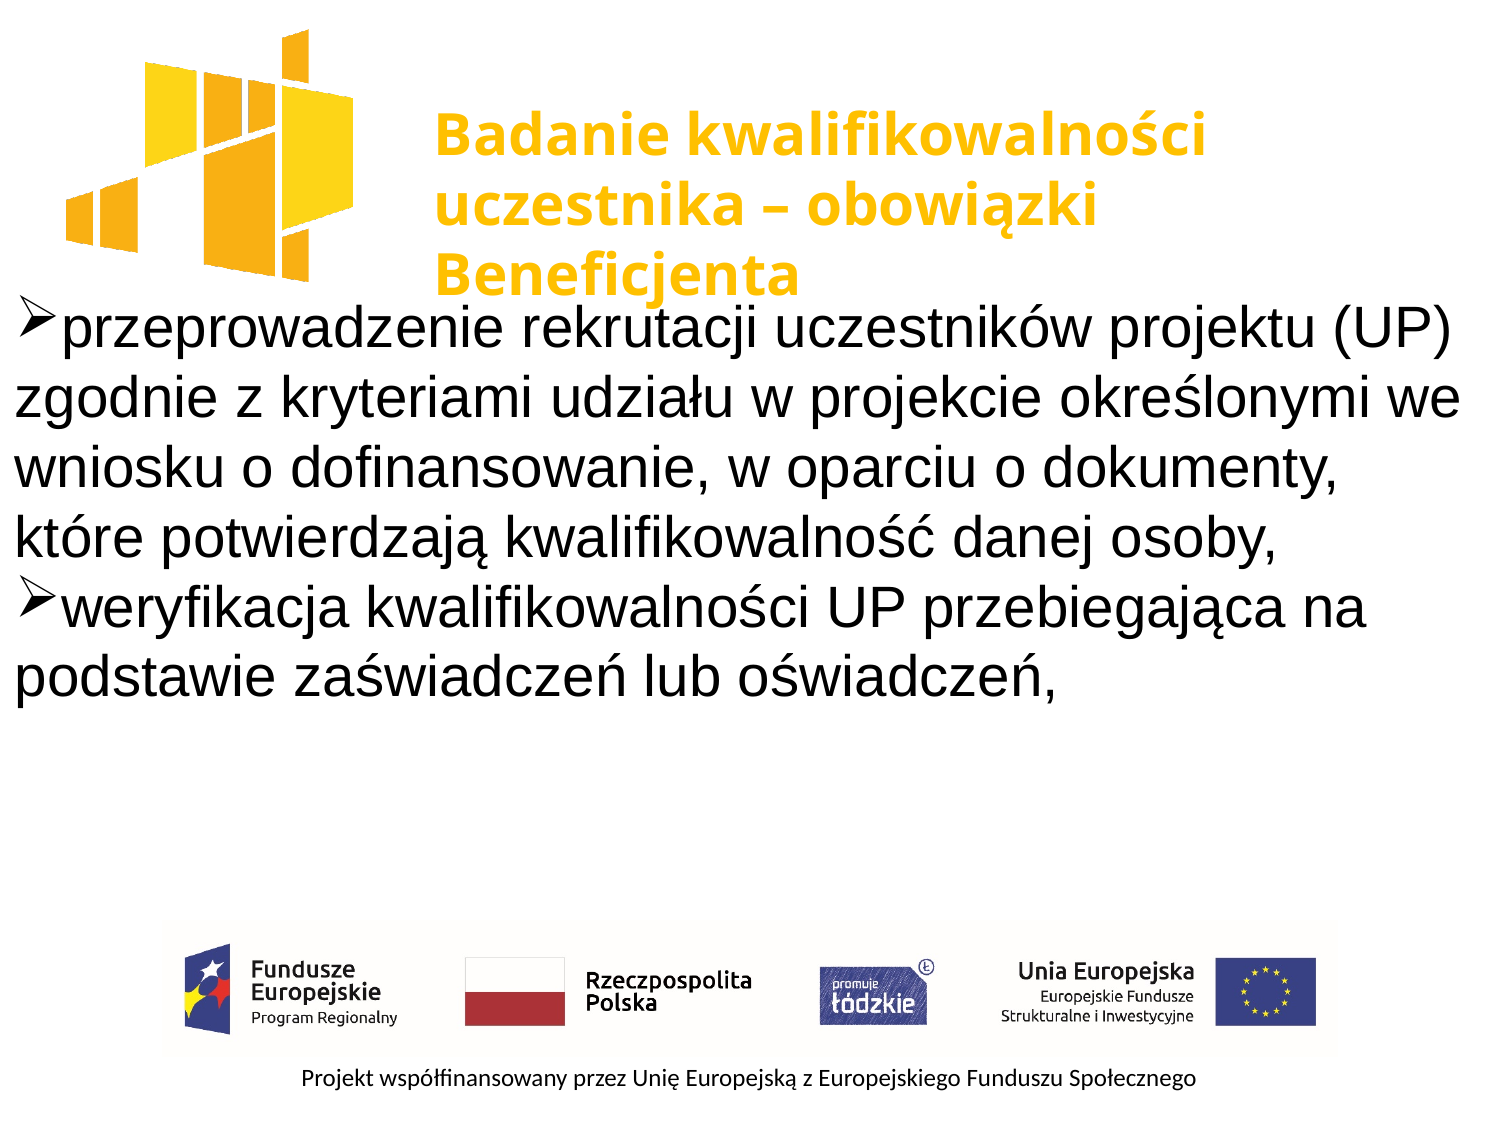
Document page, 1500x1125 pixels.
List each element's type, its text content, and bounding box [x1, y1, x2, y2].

picture [65, 28, 354, 282]
text_box [40, 856, 1464, 1079]
text_box Badanie kwalifikowalności uczestnika – obowiązki Beneficjenta [419, 90, 1494, 281]
text_box przeprowadzenie rekrutacji uczestników projektu (UP) zgodnie z kryteriami udziału w projekcie określonymi we wniosku o dofinansowanie, w oparciu o dokumenty, które potwierdzają kwalifikowalność danej osoby, weryfikacja kwalifikowalności UP przebiegająca na podstawie zaświadczeń lub oświadczeń, [0, 281, 1500, 856]
